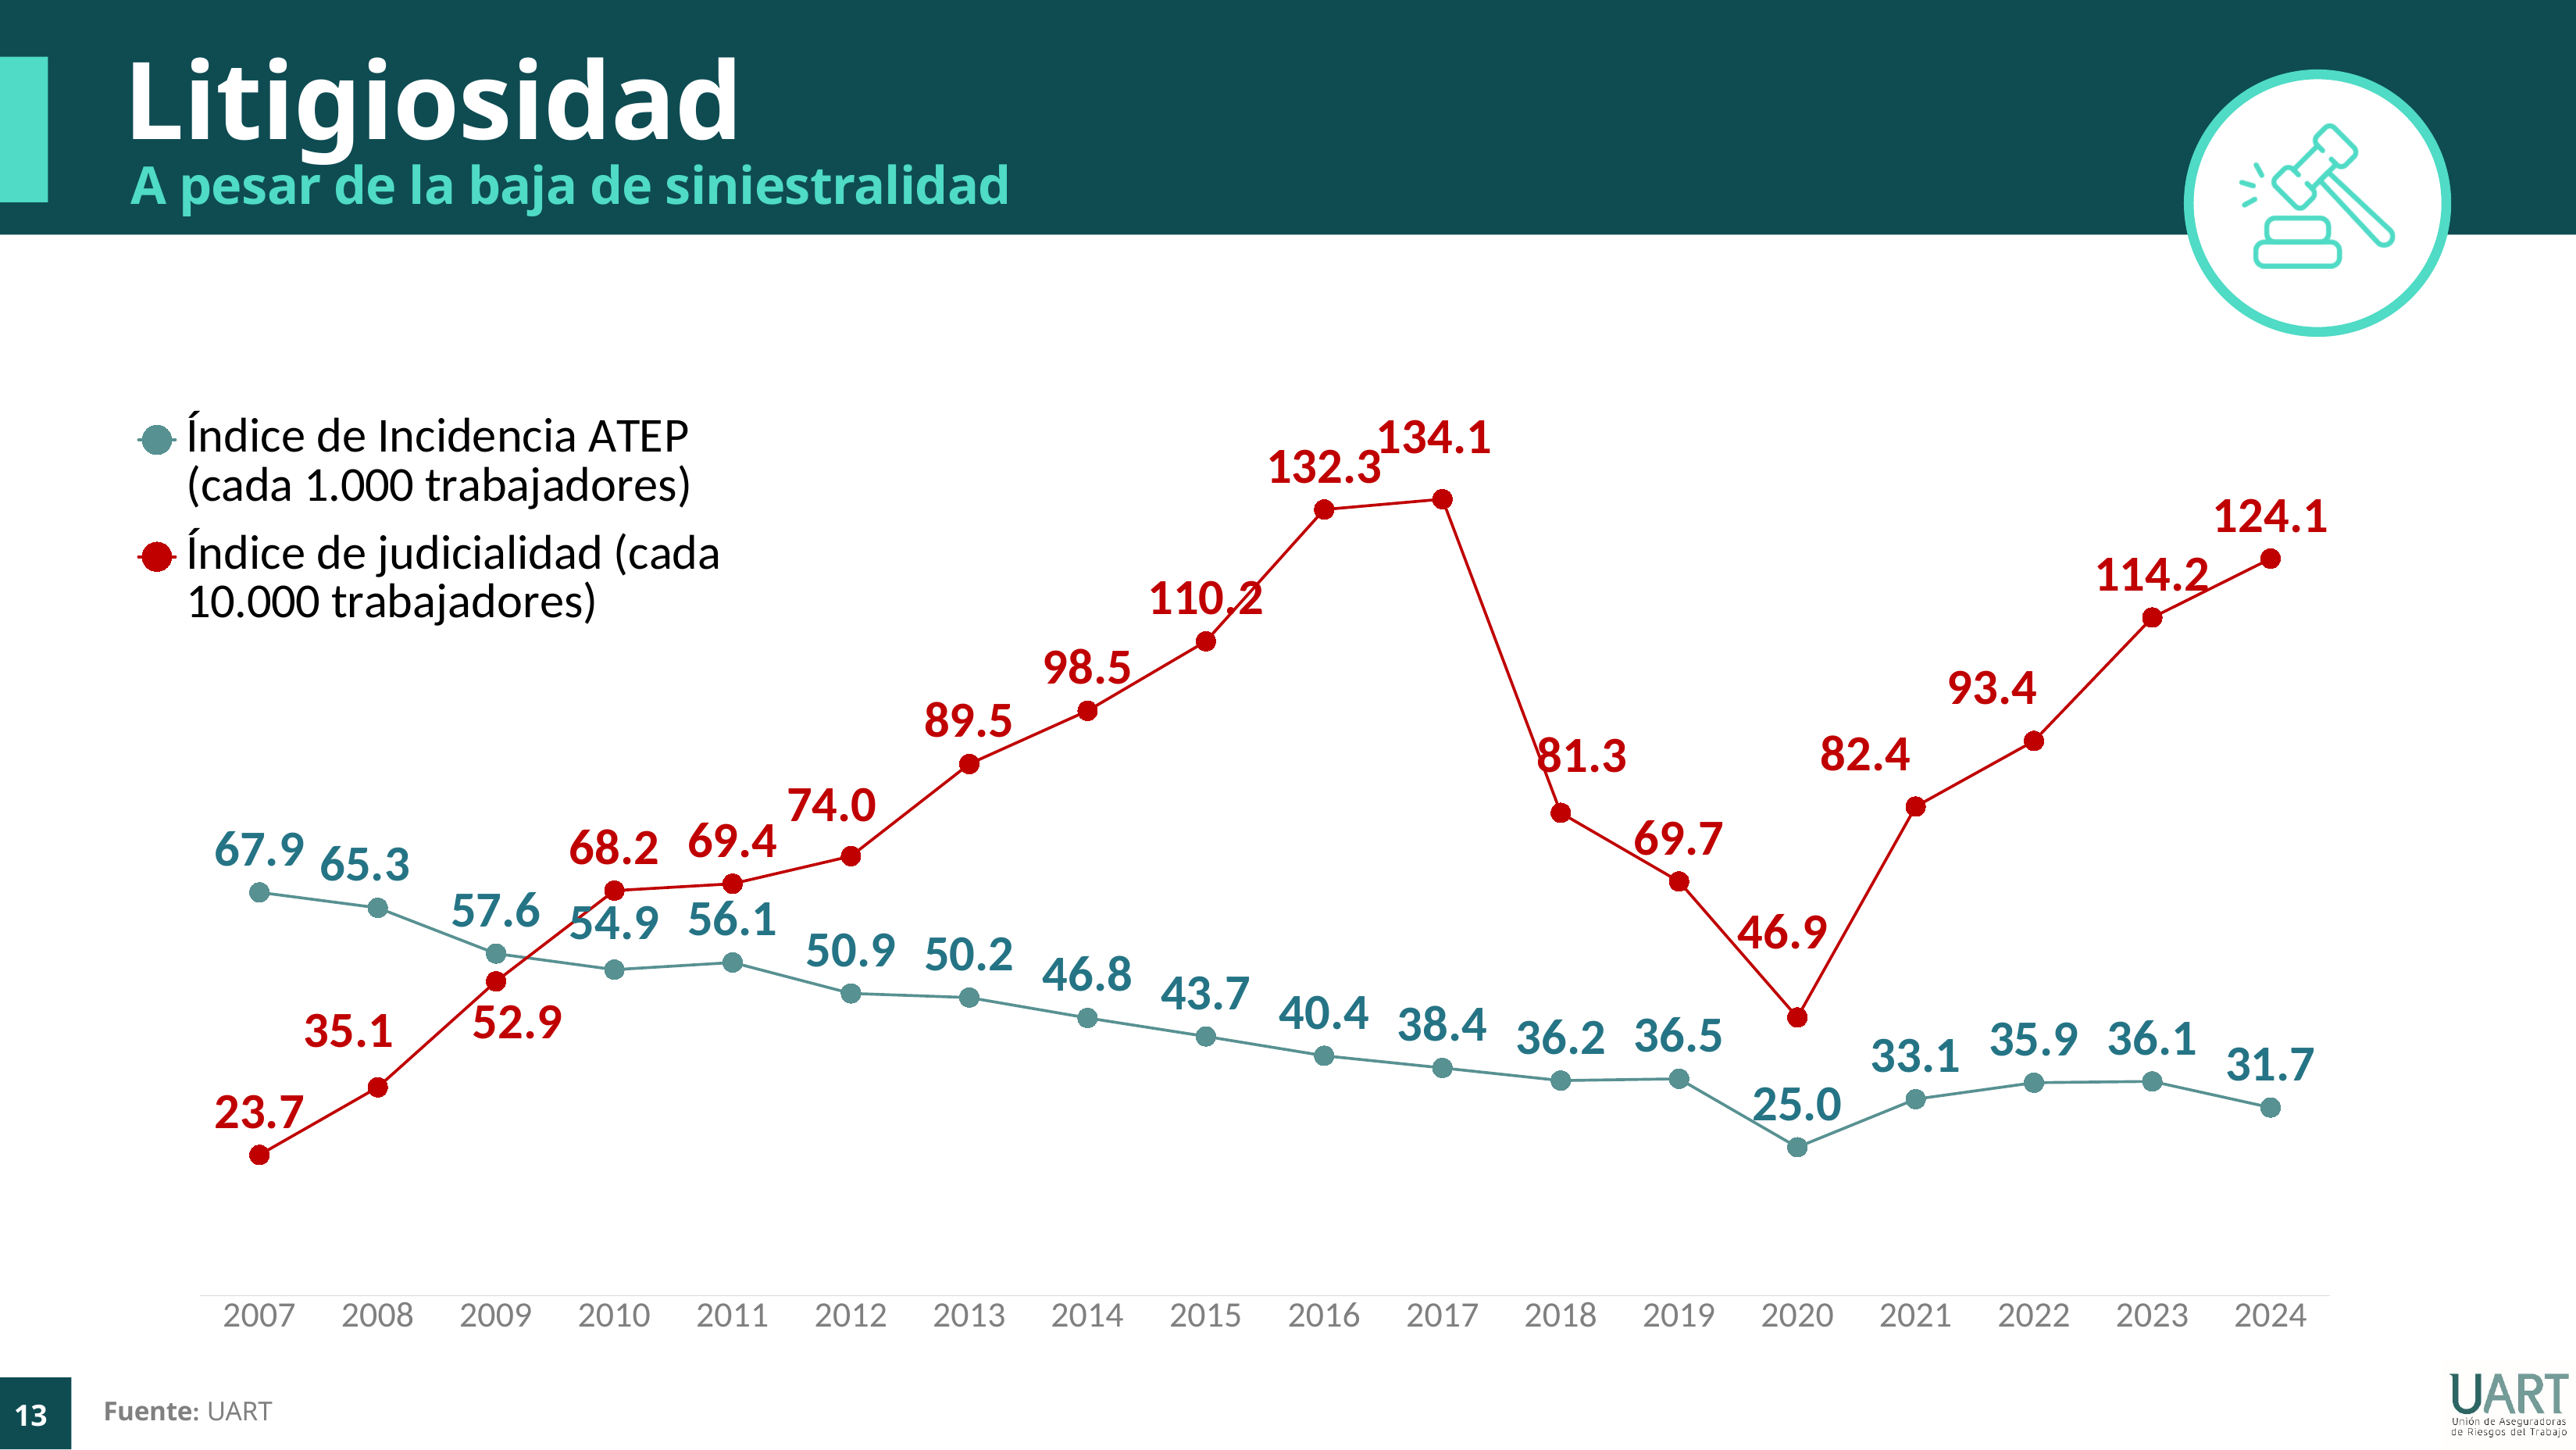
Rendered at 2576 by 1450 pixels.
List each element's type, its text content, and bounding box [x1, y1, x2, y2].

text_box [2187, 73, 2449, 334]
picture [2442, 1359, 2576, 1450]
text_box A pesar de la baja de siniestralidad [129, 150, 1564, 215]
text_box [0, 55, 49, 204]
title Litigiosidad [122, 30, 1557, 274]
slide_number 13 [0, 1397, 48, 1434]
text_box Fuente: UART [102, 1392, 458, 1426]
text_box [0, 0, 2576, 235]
picture [2239, 123, 2396, 269]
chart [122, 366, 2387, 1376]
